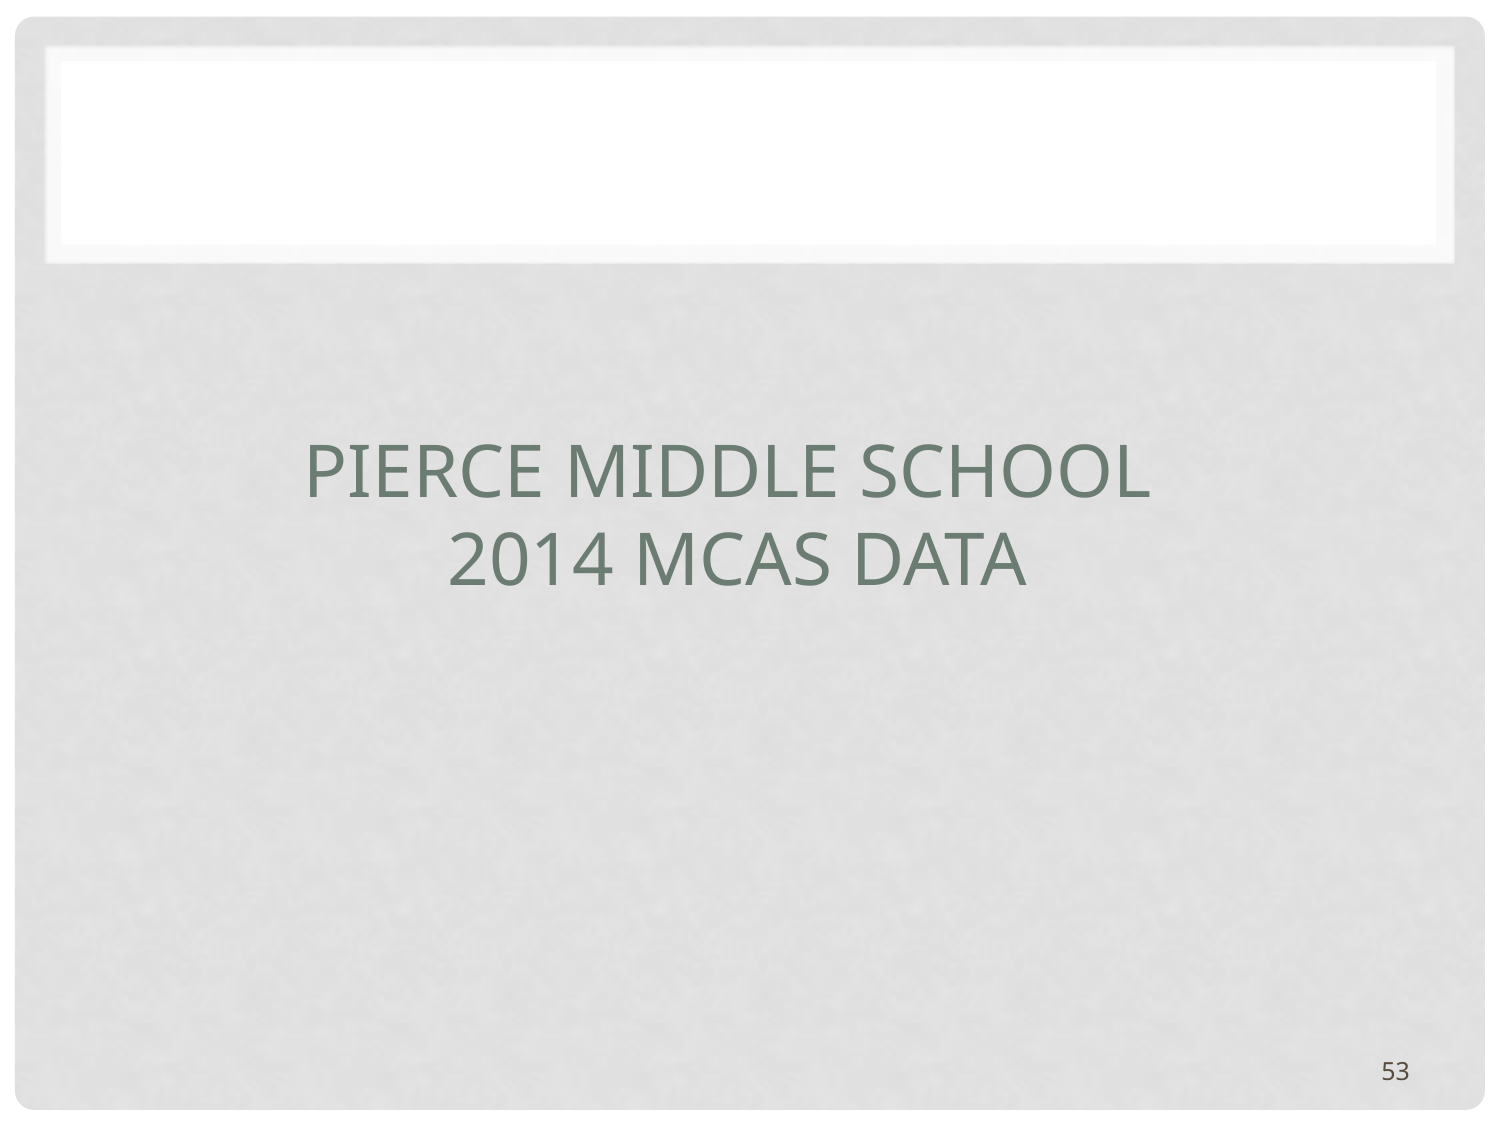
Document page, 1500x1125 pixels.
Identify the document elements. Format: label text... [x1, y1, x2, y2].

title Pierce Middle School 2014 MCAS Data [62, 387, 1413, 638]
slide_number 53 [1074, 1042, 1425, 1103]
